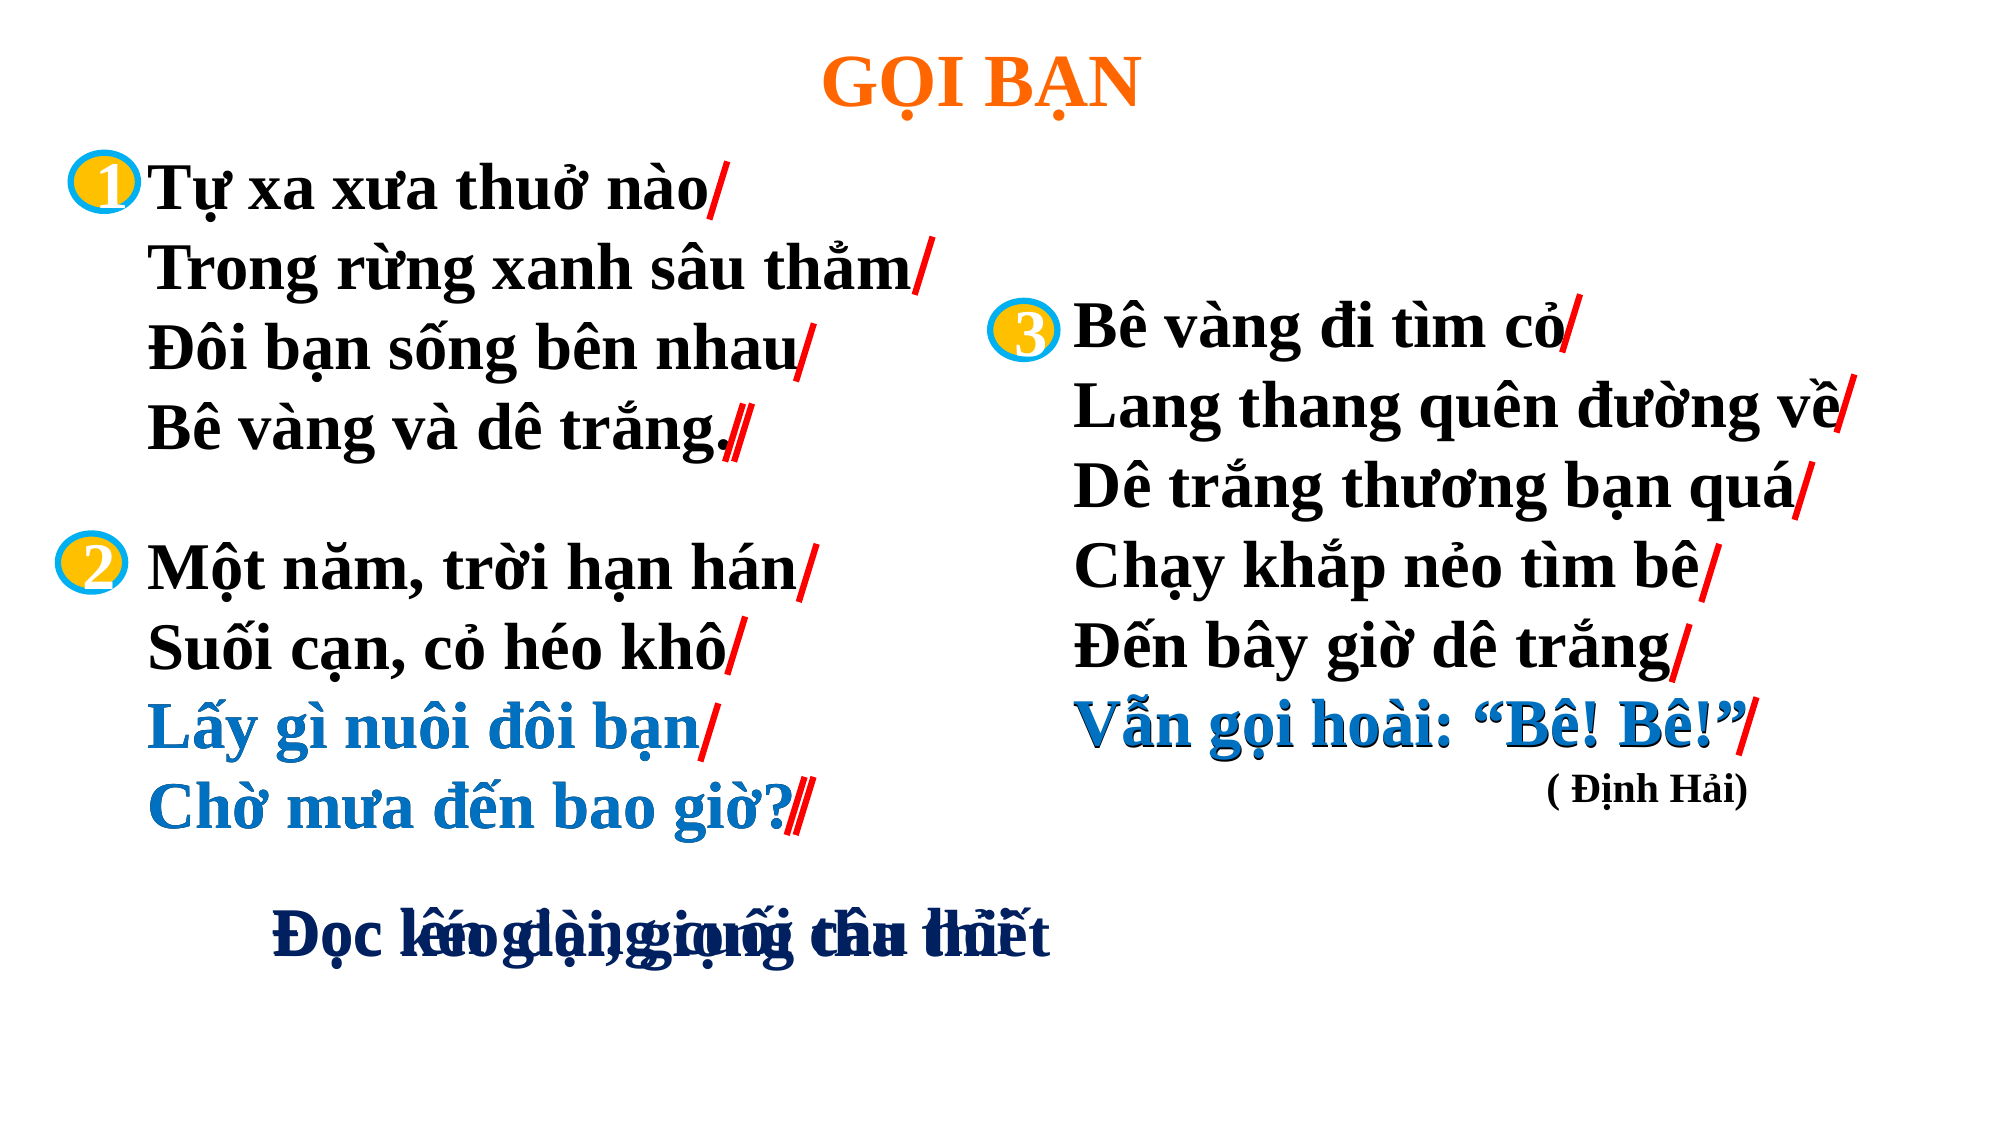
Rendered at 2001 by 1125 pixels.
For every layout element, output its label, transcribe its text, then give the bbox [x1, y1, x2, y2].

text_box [914, 236, 933, 295]
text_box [786, 776, 814, 836]
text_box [1562, 294, 1580, 353]
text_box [709, 161, 728, 220]
text_box Tự xa xưa thuở nào Trong rừng xanh sâu thẳm Đôi bạn sống bên nhau Bê vàng và dê trắng. Một năm, trời hạn hán Suối cạn, cỏ héo khô Lấy gì nuôi đôi bạn Chờ mưa đến bao giờ? [51, 132, 978, 672]
text_box GỌI BẠN [800, 21, 1218, 132]
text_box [1738, 697, 1757, 756]
text_box 1 [69, 151, 139, 212]
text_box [1836, 374, 1855, 433]
text_box 3 [989, 299, 1059, 361]
text_box 2 [56, 532, 127, 593]
text_box Bê vàng đi tìm cỏ Lang thang quên đường về Dê trắng thương bạn quá Chạy khắp nẻo tìm bê Đến bây giờ dê trắng Vẫn gọi hoài: “Bê! Bê!” ( Định Hải) [977, 271, 1920, 901]
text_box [700, 703, 719, 762]
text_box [795, 323, 814, 382]
text_box Lấy gì nuôi đôi bạn Chờ mưa đến bao giờ? [51, 672, 978, 852]
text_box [1671, 624, 1690, 683]
text_box Đọc kéo dài, giọng tha thiết [175, 879, 1118, 980]
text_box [1701, 543, 1720, 603]
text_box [724, 403, 752, 462]
text_box Vẫn gọi hoài: “Bê! Bê!” [977, 668, 1784, 769]
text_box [727, 616, 746, 675]
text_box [1794, 461, 1813, 520]
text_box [798, 543, 817, 603]
